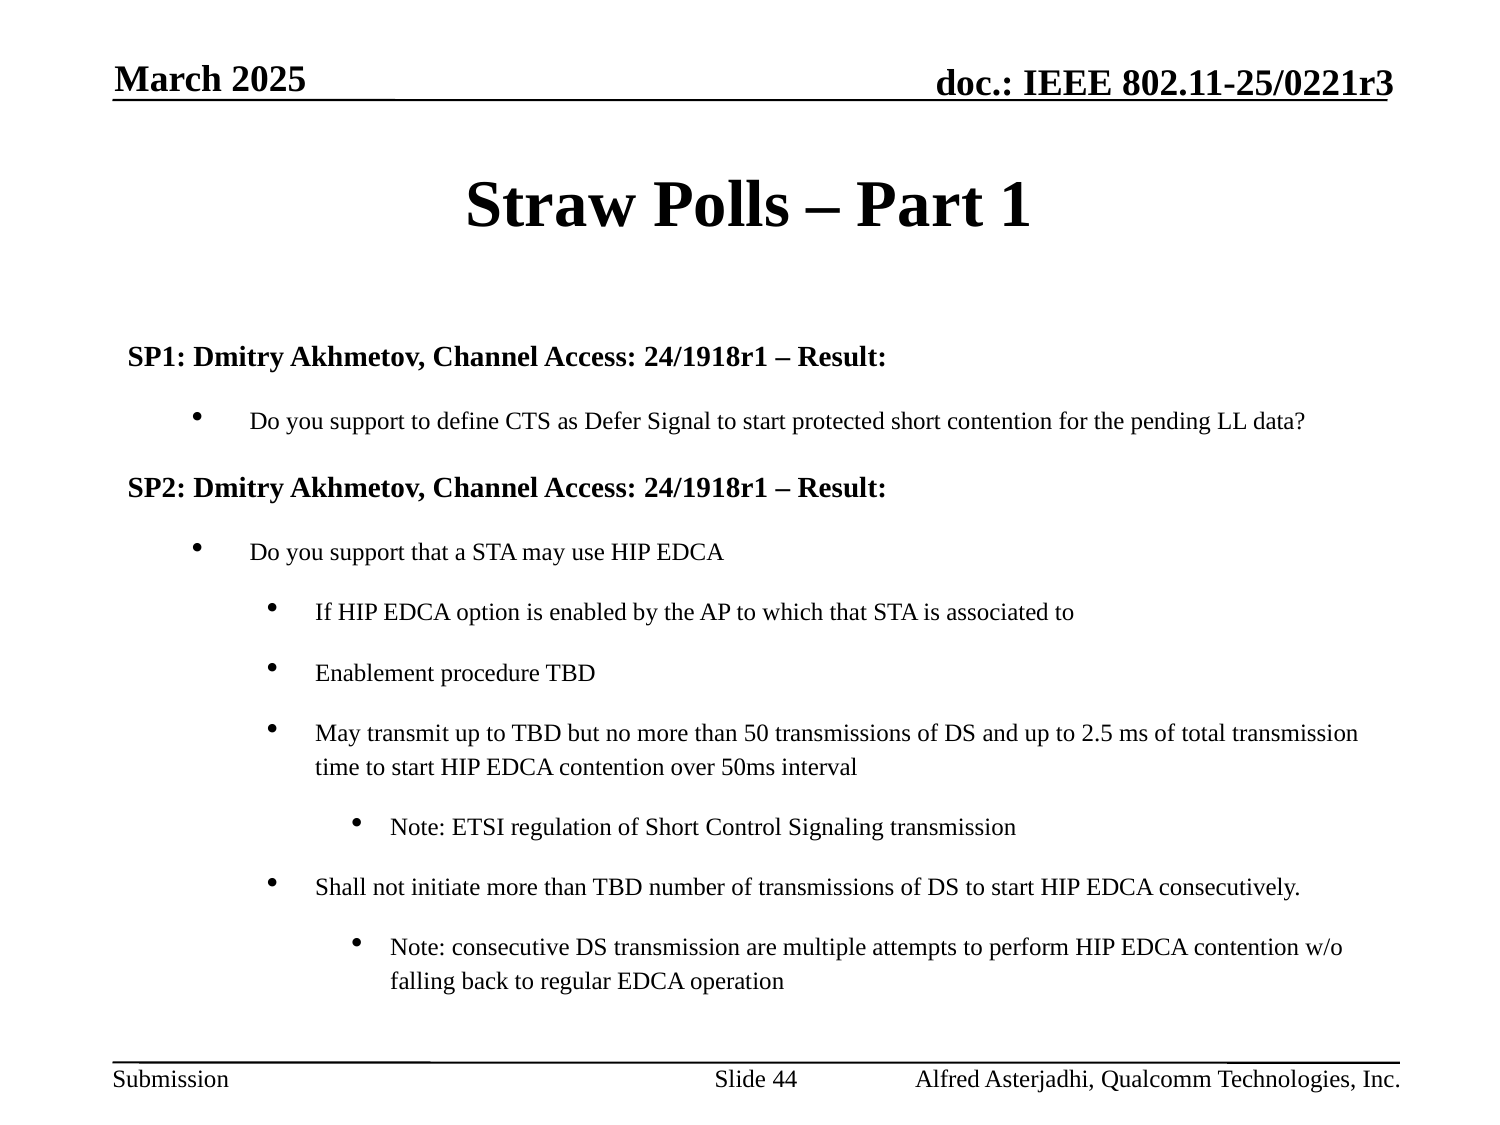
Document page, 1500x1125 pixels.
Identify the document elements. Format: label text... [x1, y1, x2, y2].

slide_number Slide 44 [712, 1061, 800, 1123]
list SP1: Dmitry Akhmetov, Channel Access: 24/1918r1 – Result: Do you support to define CTS as Defer Signal to start protected short contention for the pending LL data? SP2: Dmitry Akhmetov, Channel Access: 24/1918r1 – Result: Do you support that a STA may use HIP EDCA If HIP EDCA option is enabled by the AP to which that STA is associated to Enablement procedure TBD May transmit up to TBD but no more than 50 transmissions of DS and up to 2.5 ms of total transmission time to start HIP EDCA contention over 50ms interval Note: ETSI regulation of Short Control Signaling transmission Shall not initiate more than TBD number of transmissions of DS to start HIP EDCA consecutively. Note: consecutive DS transmission are multiple attempts to perform HIP EDCA contention w/o falling back to regular EDCA operation [112, 324, 1388, 1000]
title Straw Polls – Part 1 [112, 112, 1388, 288]
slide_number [114, 54, 423, 100]
footer Alfred Asterjadhi, Qualcomm Technologies, Inc. [878, 1061, 1402, 1093]
